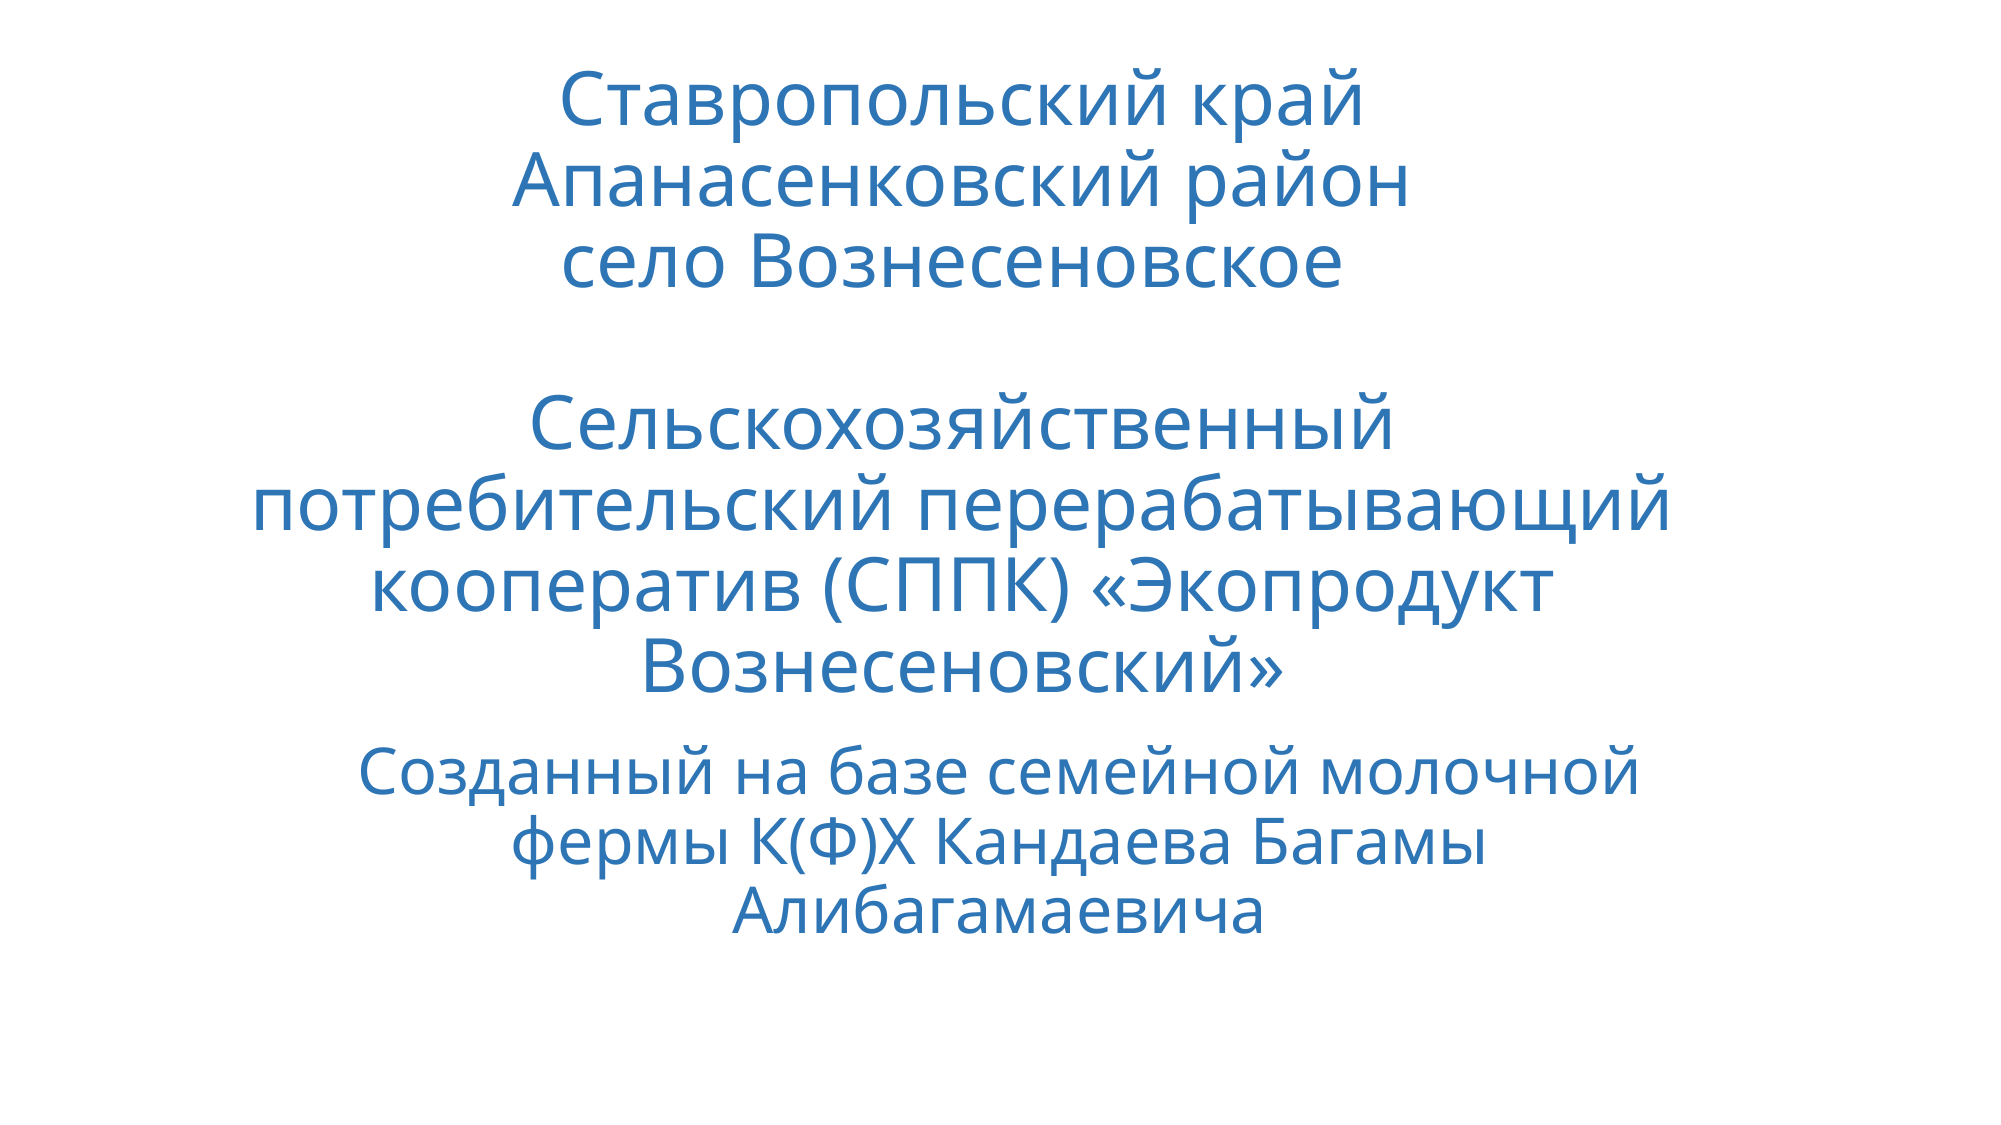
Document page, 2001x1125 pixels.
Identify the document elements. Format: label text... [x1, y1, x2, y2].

title Ставропольский край Апанасенковский район село Вознесеновское Сельскохозяйственный потребительский перерабатывающий кооператив (СППК) «Экопродукт Вознесеновский» [212, 324, 1713, 716]
subtitle Созданный на базе семейной молочной фермы К(Ф)Х Кандаева Багамы Алибагамаевича [287, 731, 1713, 957]
